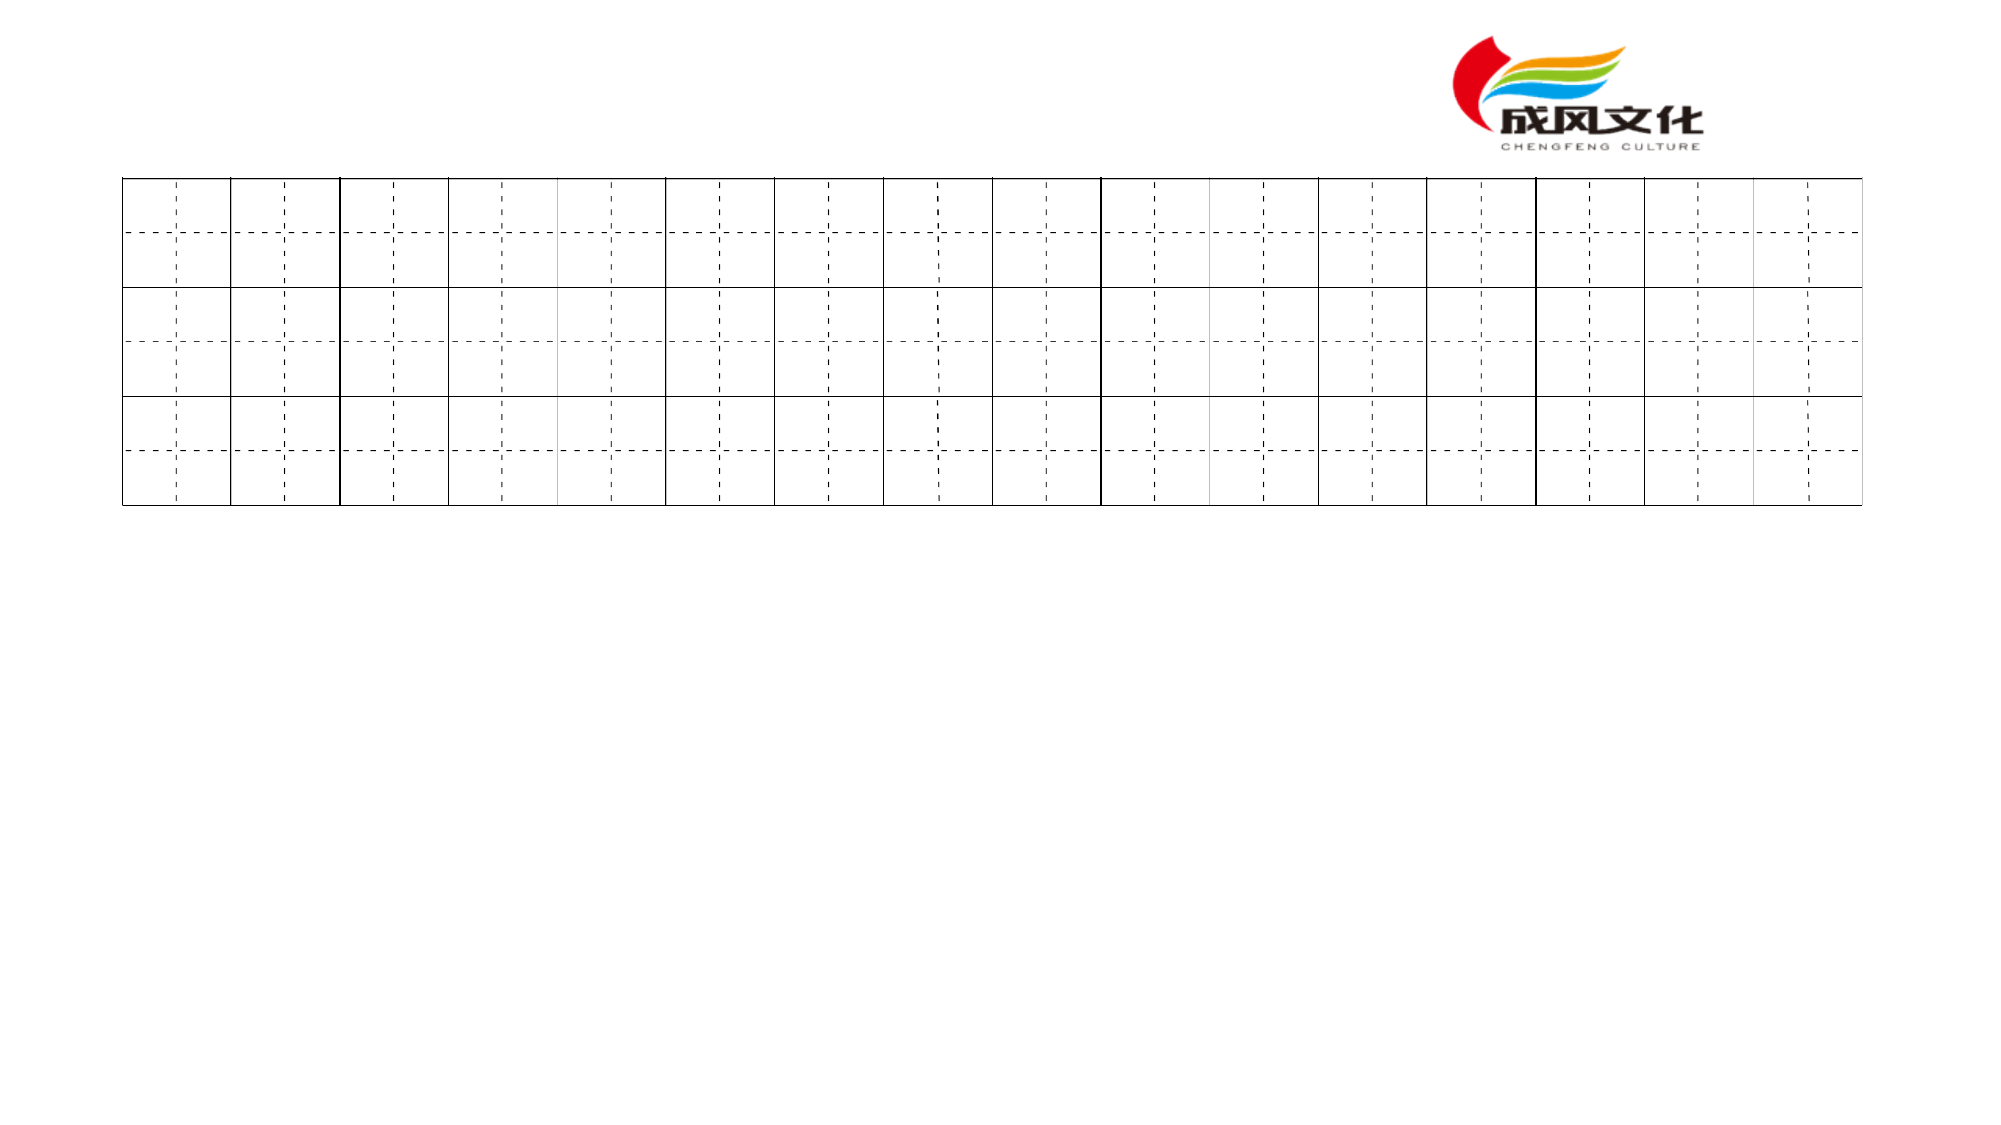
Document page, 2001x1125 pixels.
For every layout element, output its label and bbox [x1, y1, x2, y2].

picture [118, 30, 2000, 515]
